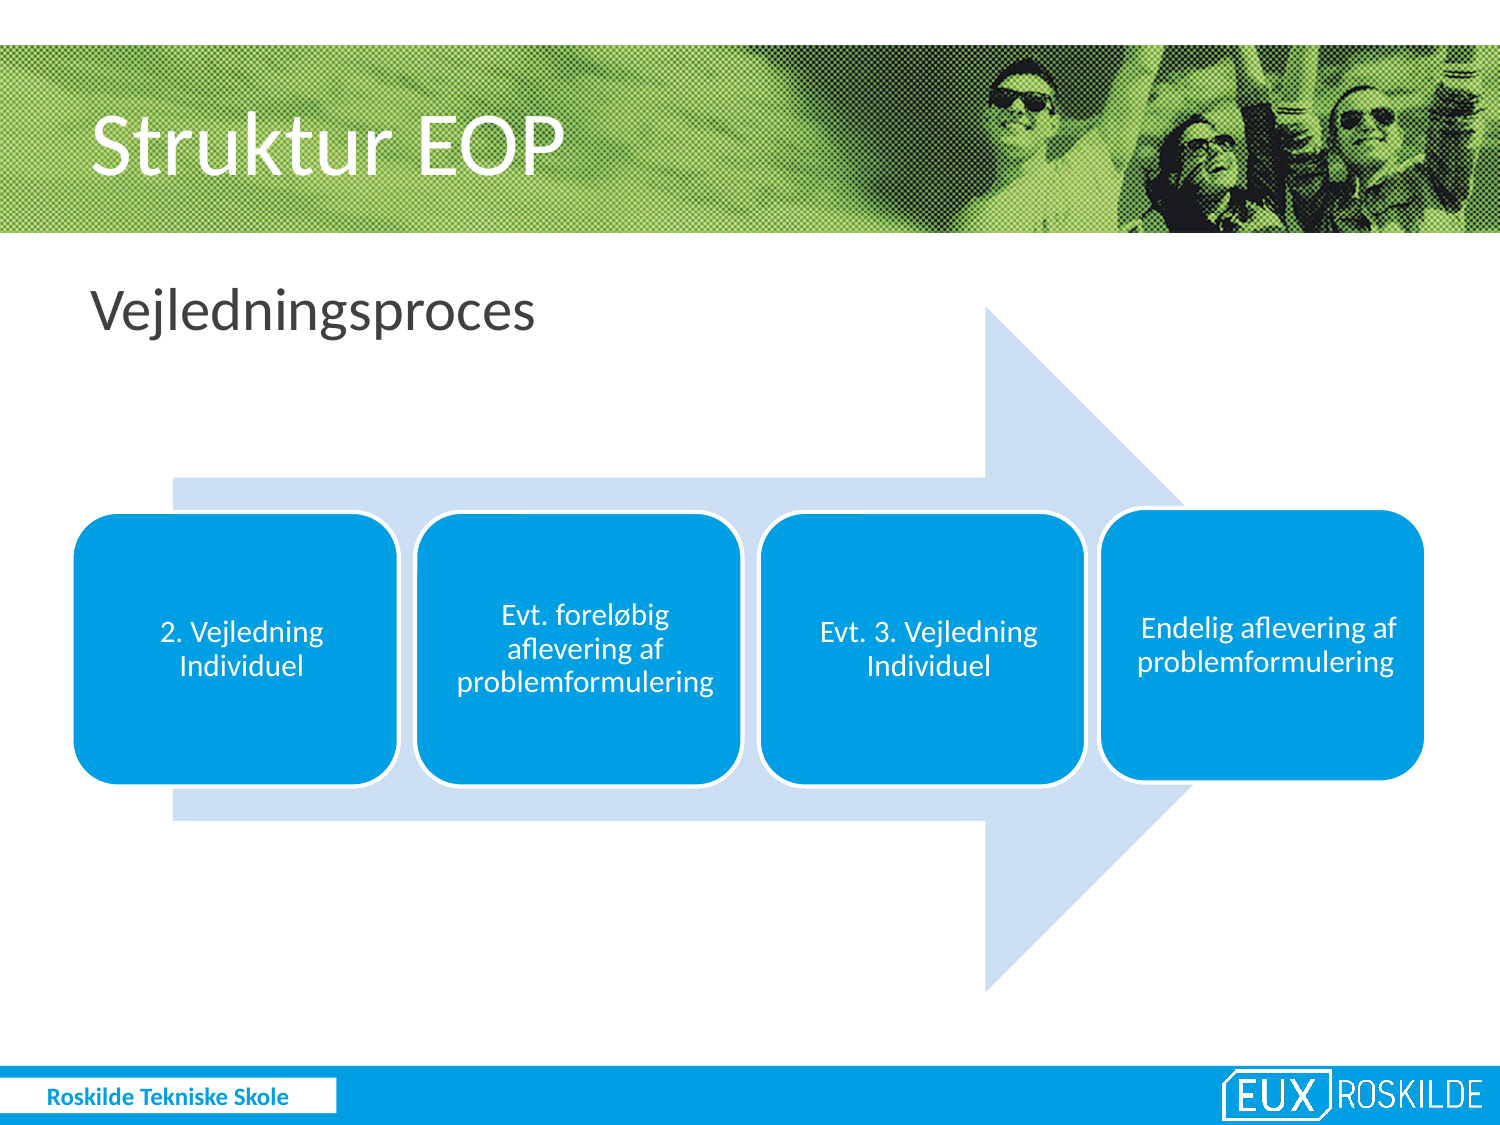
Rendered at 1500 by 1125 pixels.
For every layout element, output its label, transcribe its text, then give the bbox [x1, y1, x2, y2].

title Struktur EOP [75, 45, 1425, 233]
picture [1223, 1070, 1332, 1120]
list Vejledningsproces [75, 262, 1425, 304]
picture [1340, 1081, 1351, 1107]
picture [1425, 45, 1500, 233]
picture [0, 45, 75, 233]
picture [1448, 1081, 1459, 1107]
picture [1469, 1081, 1481, 1107]
picture [1430, 1081, 1442, 1107]
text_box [70, 305, 1431, 993]
picture [1350, 1082, 1354, 1093]
